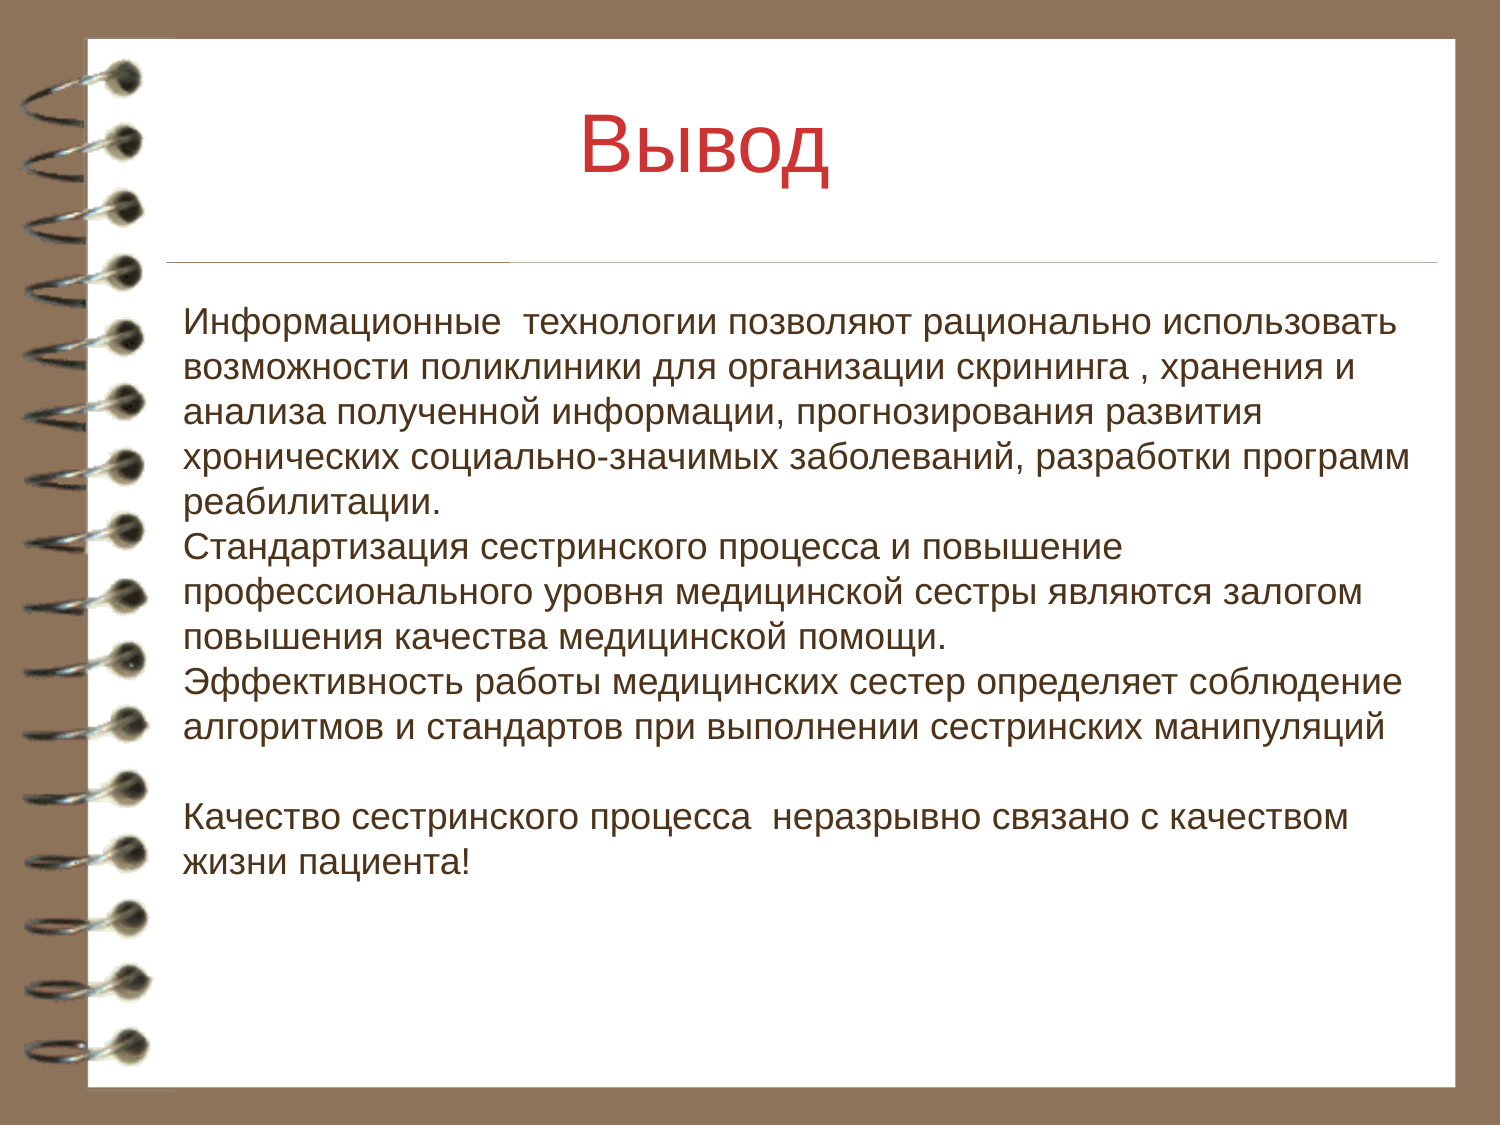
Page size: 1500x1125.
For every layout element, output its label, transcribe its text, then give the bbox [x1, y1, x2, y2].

title Вывод [75, 44, 1425, 233]
subtitle Информационные технологии позволяют рационально использовать возможности поликлиники для организации скрининга , хранения и анализа полученной информации, прогнозирования развития хронических социально-значимых заболеваний, разработки программ реабилитации. Стандартизация сестринского процесса и повышение профессионального уровня медицинской сестры являются залогом повышения качества медицинской помощи. Эффективность работы медицинских сестер определяет соблюдение алгоритмов и стандартов при выполнении сестринских манипуляций Качество сестринского процесса неразрывно связано с качеством жизни пациента! [183, 263, 1425, 916]
picture [0, 0, 175, 1125]
